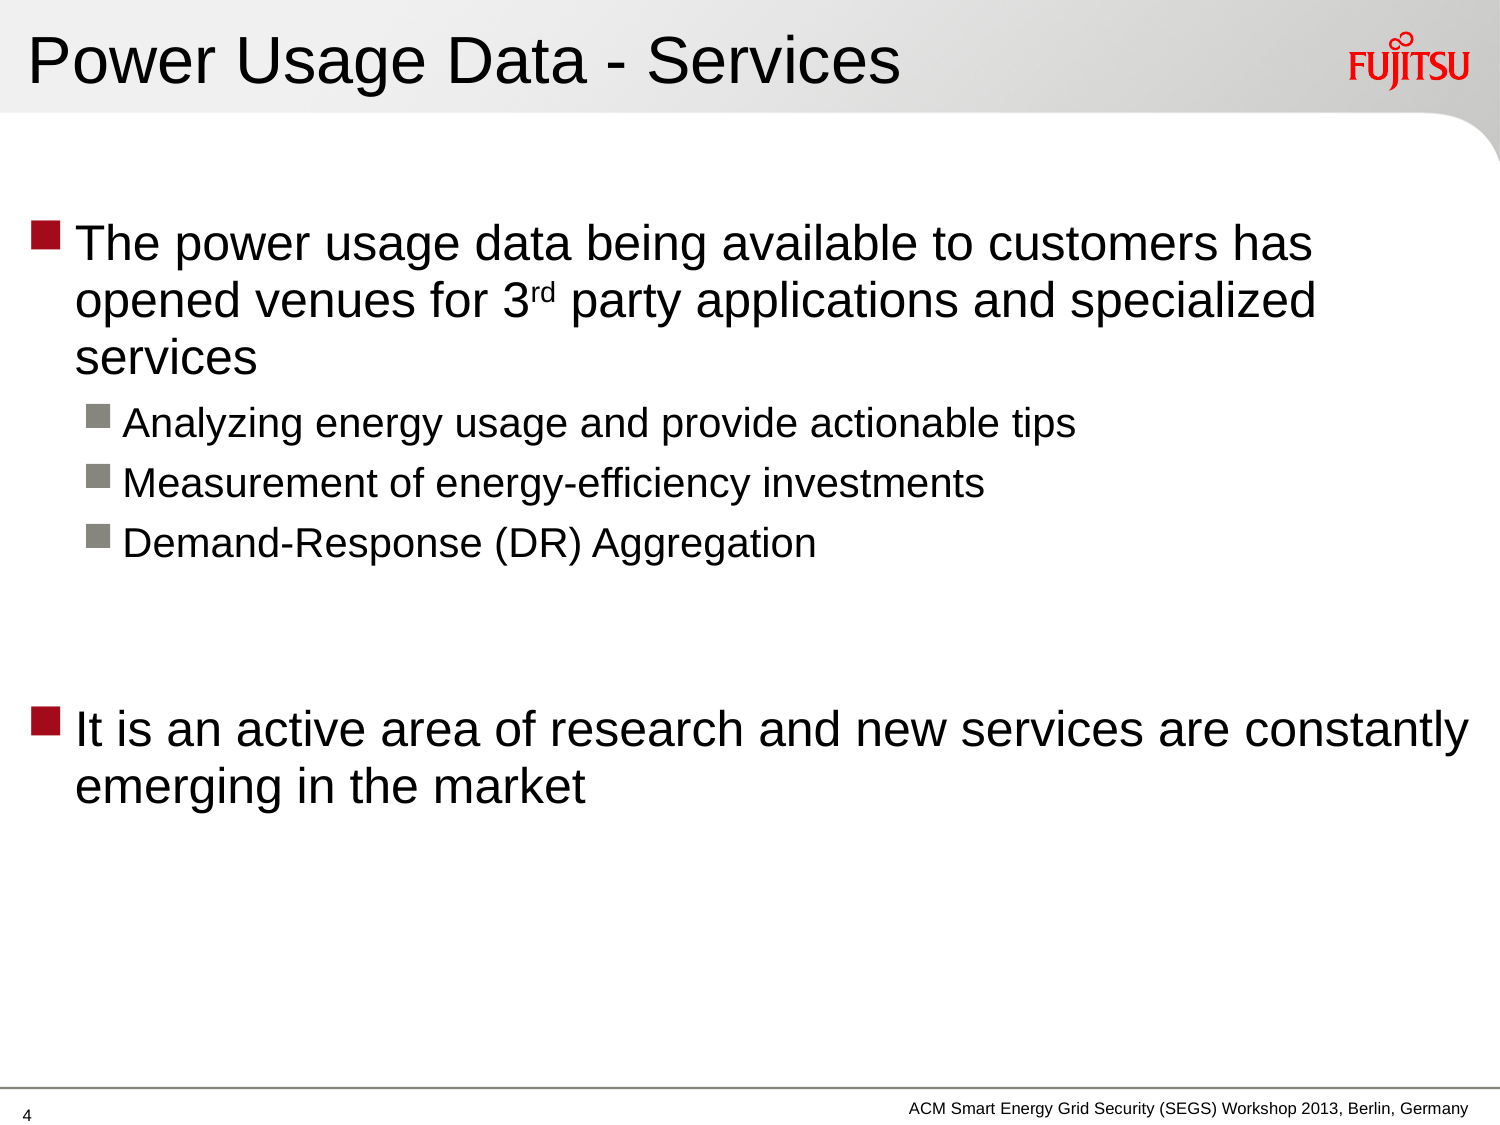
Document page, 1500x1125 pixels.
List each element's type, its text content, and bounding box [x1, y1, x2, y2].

slide_number 4 [22, 1092, 373, 1125]
footer ACM Smart Energy Grid Security (SEGS) Workshop 2013, Berlin, Germany [862, 1081, 1470, 1118]
text_box The power usage data being available to customers has opened venues for 3rd party applications and specialized services Analyzing energy usage and provide actionable tips Measurement of energy-efficiency investments Demand-Response (DR) Aggregation It is an active area of research and new services are constantly emerging in the market [12, 132, 1500, 1050]
title Power Usage Data - Services [27, 0, 1318, 114]
picture [0, 0, 1500, 176]
